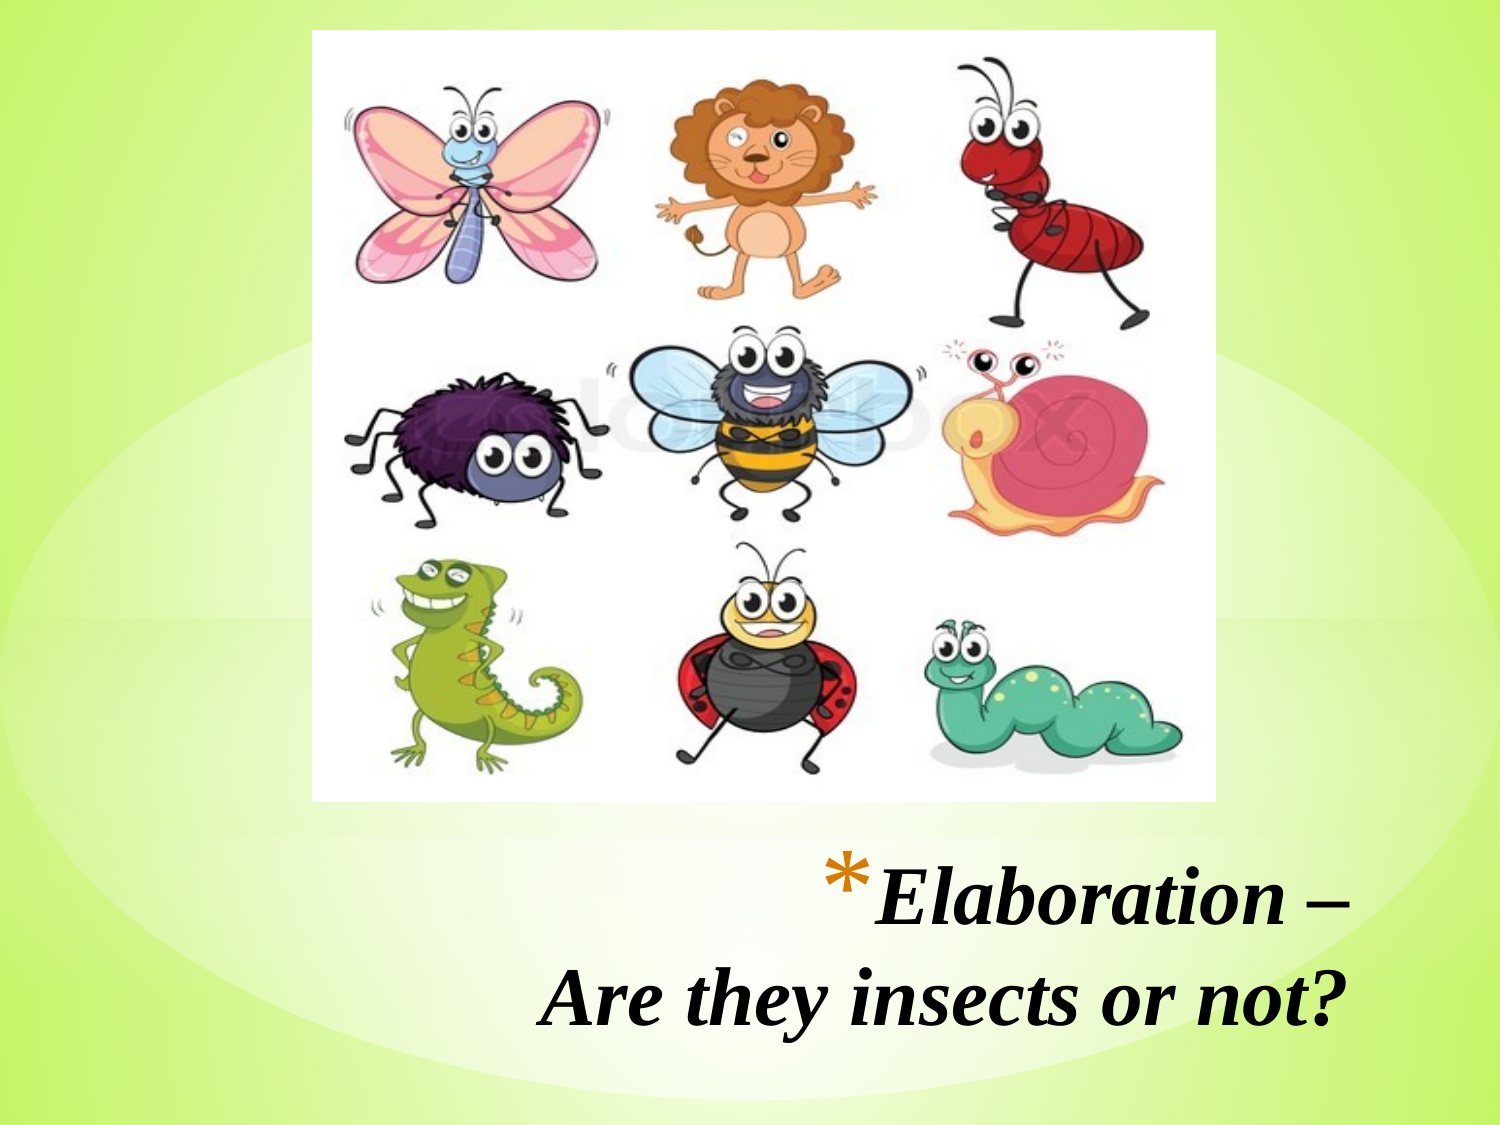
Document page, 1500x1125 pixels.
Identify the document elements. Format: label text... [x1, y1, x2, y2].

title Elaboration – Are they insects or not? [289, 834, 1387, 1022]
picture [312, 30, 1216, 802]
